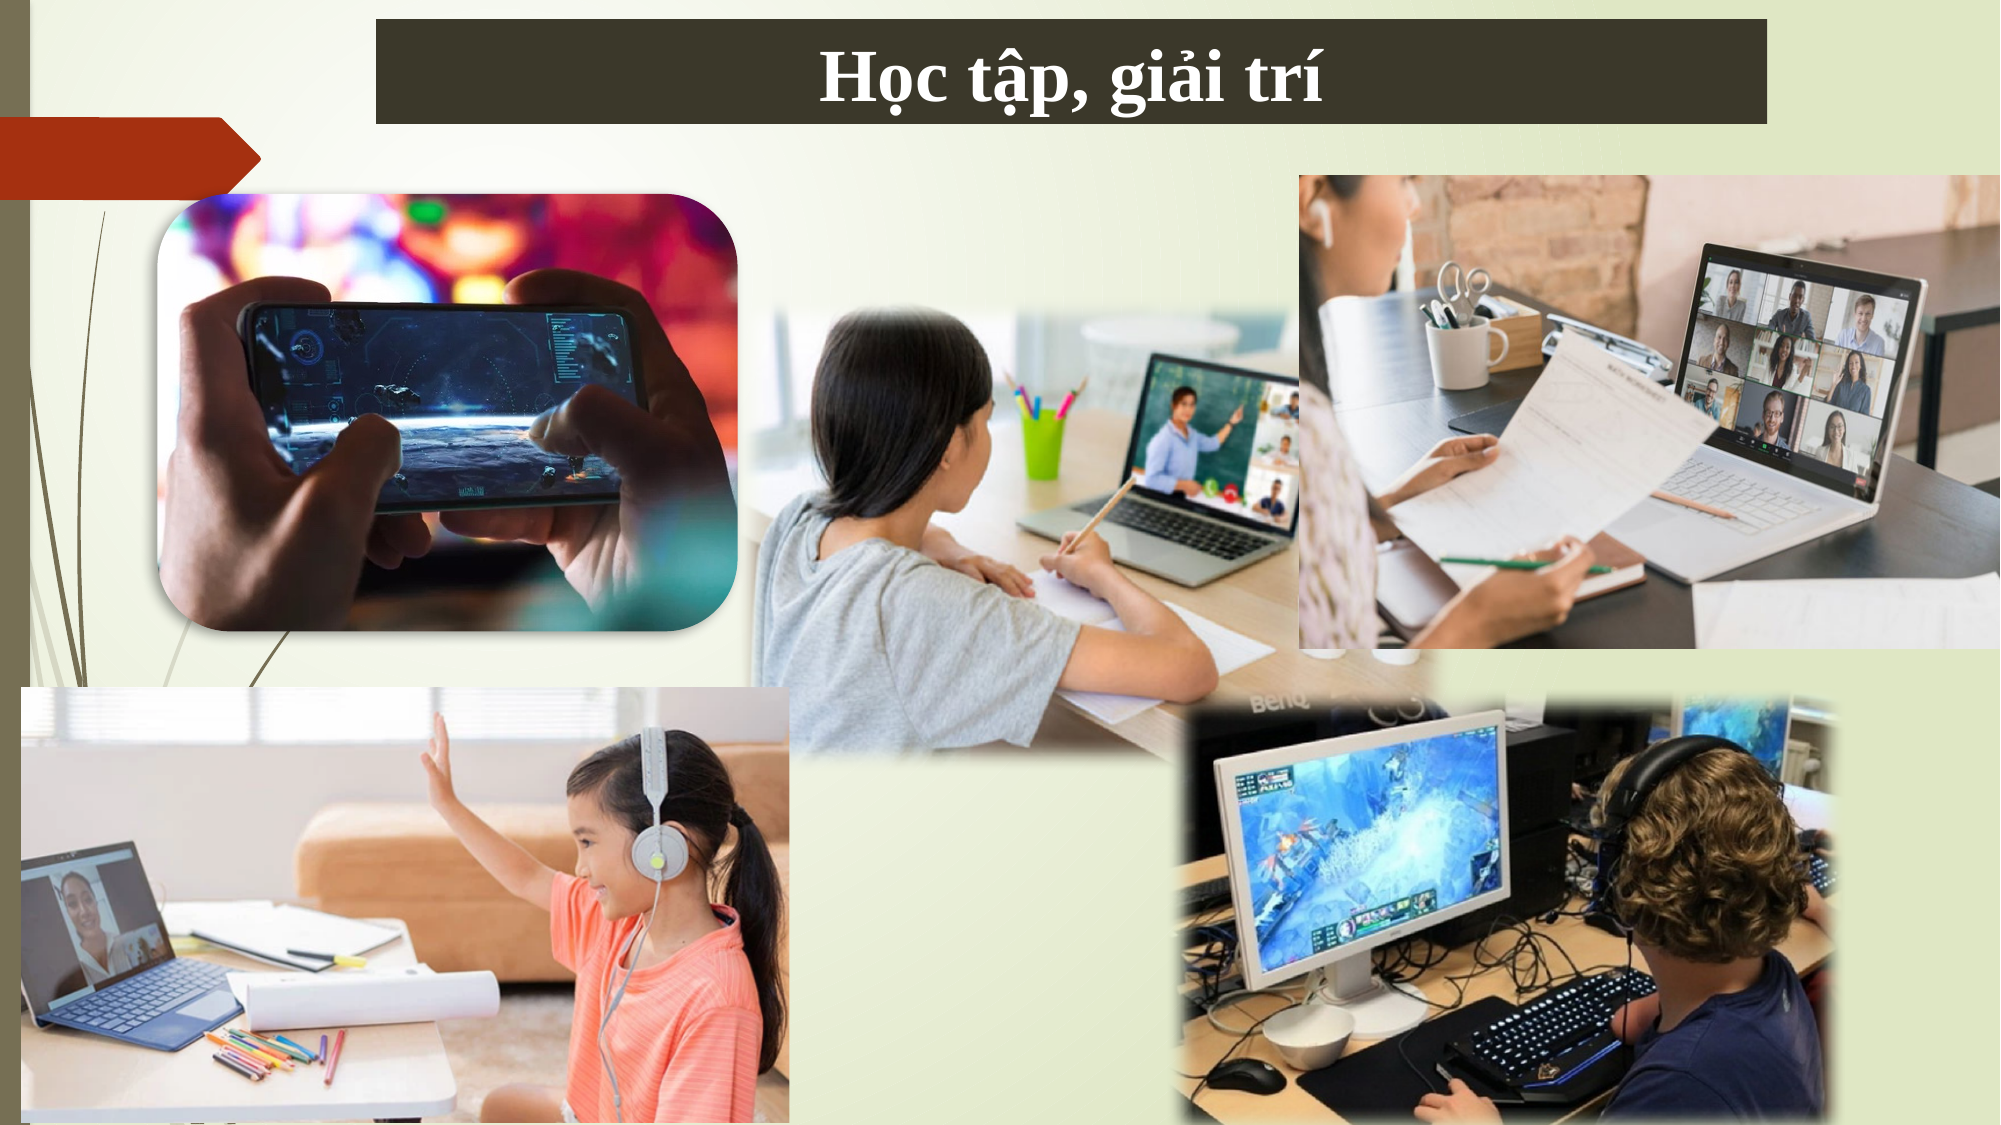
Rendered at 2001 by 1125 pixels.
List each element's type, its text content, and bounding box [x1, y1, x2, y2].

text_box Học tập, giải trí [376, 19, 1768, 124]
picture [20, 175, 2000, 1125]
